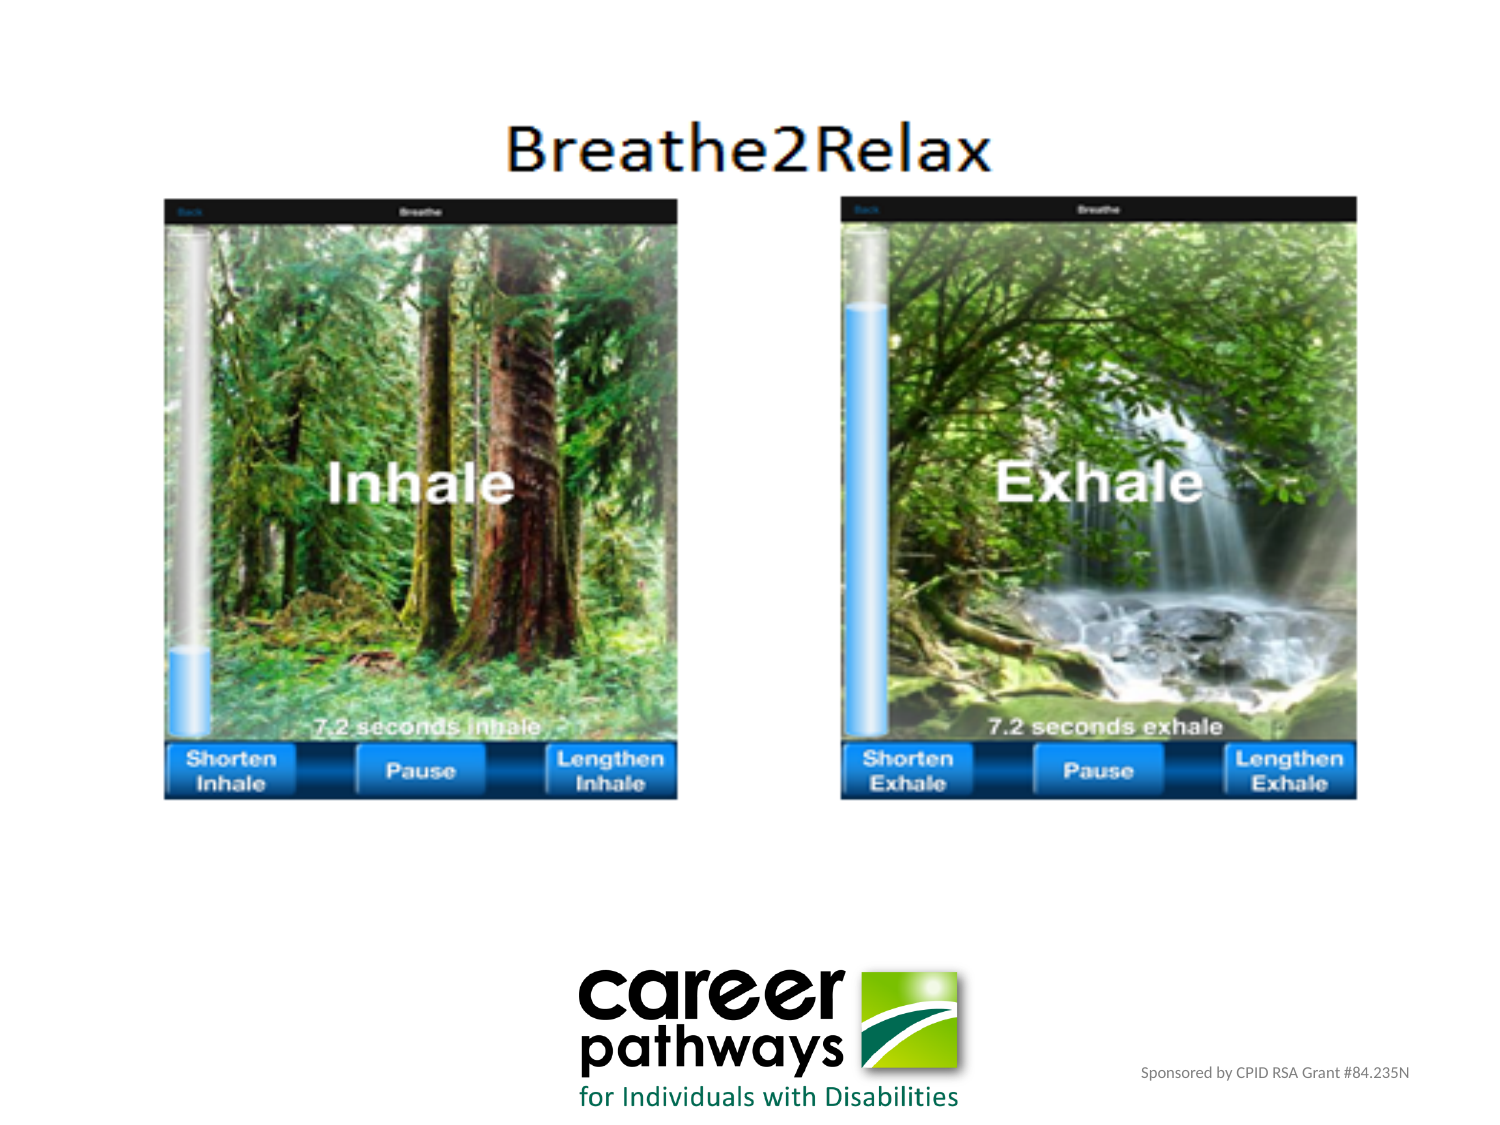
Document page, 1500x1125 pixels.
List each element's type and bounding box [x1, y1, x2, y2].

picture [562, 948, 975, 1125]
picture [62, 37, 1438, 938]
